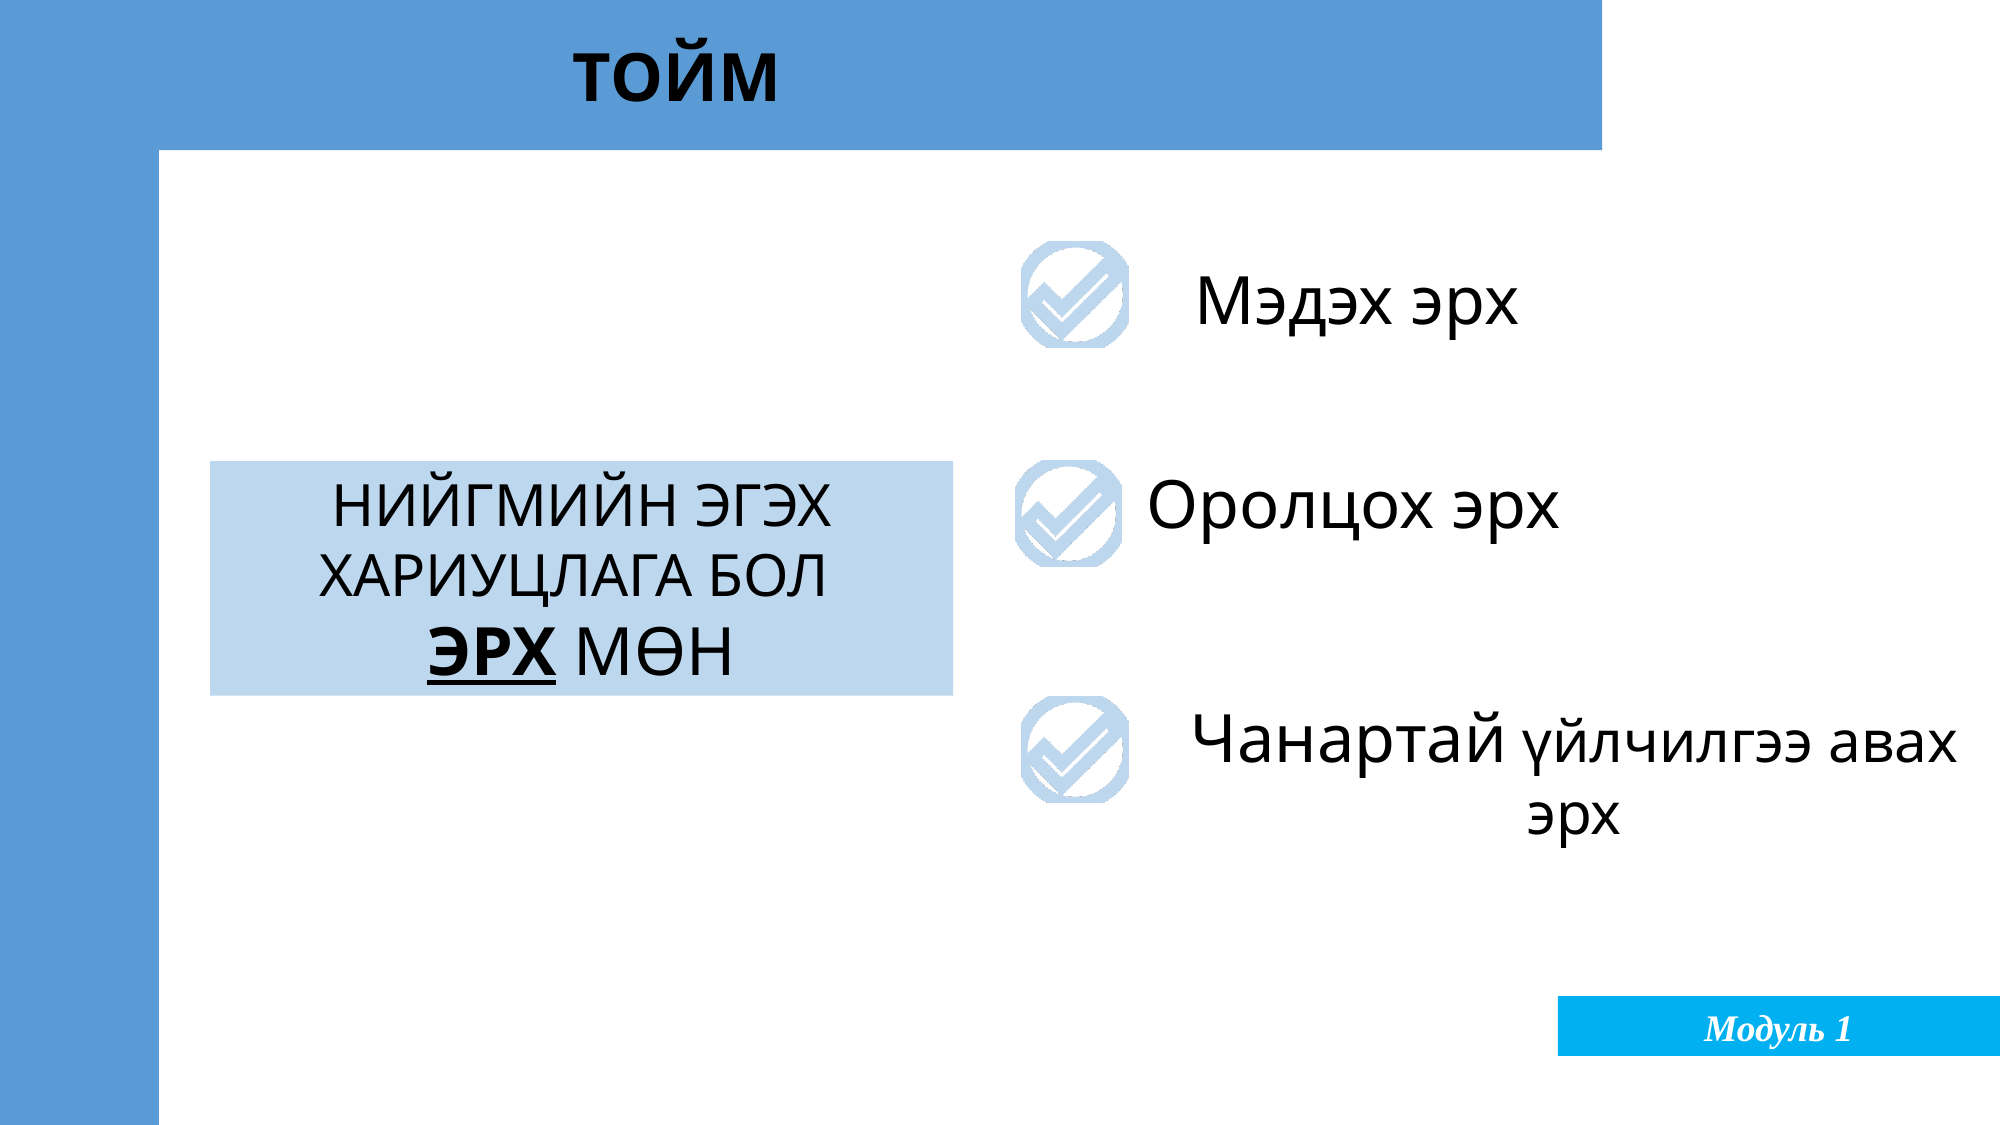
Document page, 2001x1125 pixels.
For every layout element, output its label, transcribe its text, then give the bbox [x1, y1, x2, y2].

text_box [0, 0, 160, 1125]
text_box Чанартай үйлчилгээ авах эрх [1189, 696, 1960, 847]
picture [1021, 241, 1129, 348]
text_box НИЙГМИЙН ЭГЭХ ХАРИУЦЛАГА БОЛ ЭРХ МӨН [210, 461, 954, 696]
text_box Мэдэх эрх [1157, 238, 1558, 338]
text_box Модуль 1 [1557, 996, 2000, 1056]
picture [1015, 460, 1122, 567]
text_box Оролцох эрх [1132, 443, 1610, 543]
text_box [160, 0, 1603, 151]
text_box ТОЙМ [282, 27, 1038, 123]
picture [1021, 696, 1129, 803]
